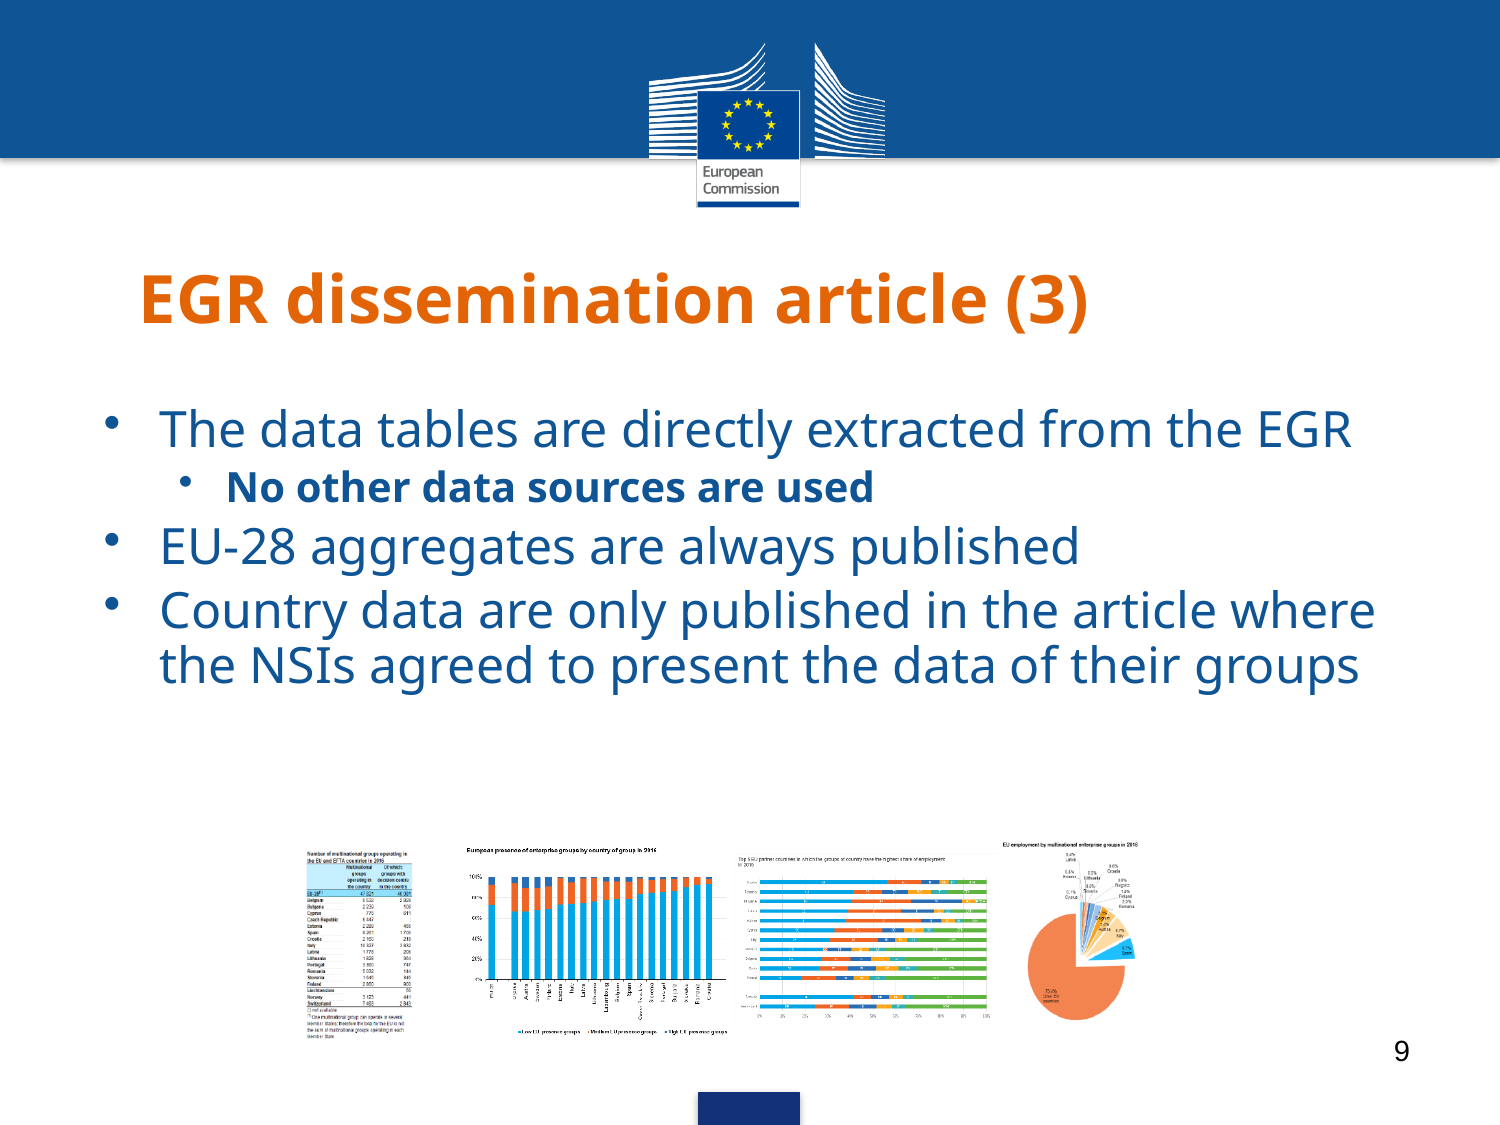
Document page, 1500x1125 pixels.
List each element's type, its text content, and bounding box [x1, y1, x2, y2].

slide_number 9 [1074, 1024, 1425, 1103]
picture [454, 836, 1171, 1040]
title EGR dissemination article (3) [64, 219, 1415, 374]
picture [300, 844, 417, 1043]
list The data tables are directly extracted from the EGR No other data sources are used EU-28 aggregates are always published Country data are only published in the article where the NSIs agreed to present the data of their groups [88, 397, 1447, 1047]
picture [649, 42, 885, 208]
